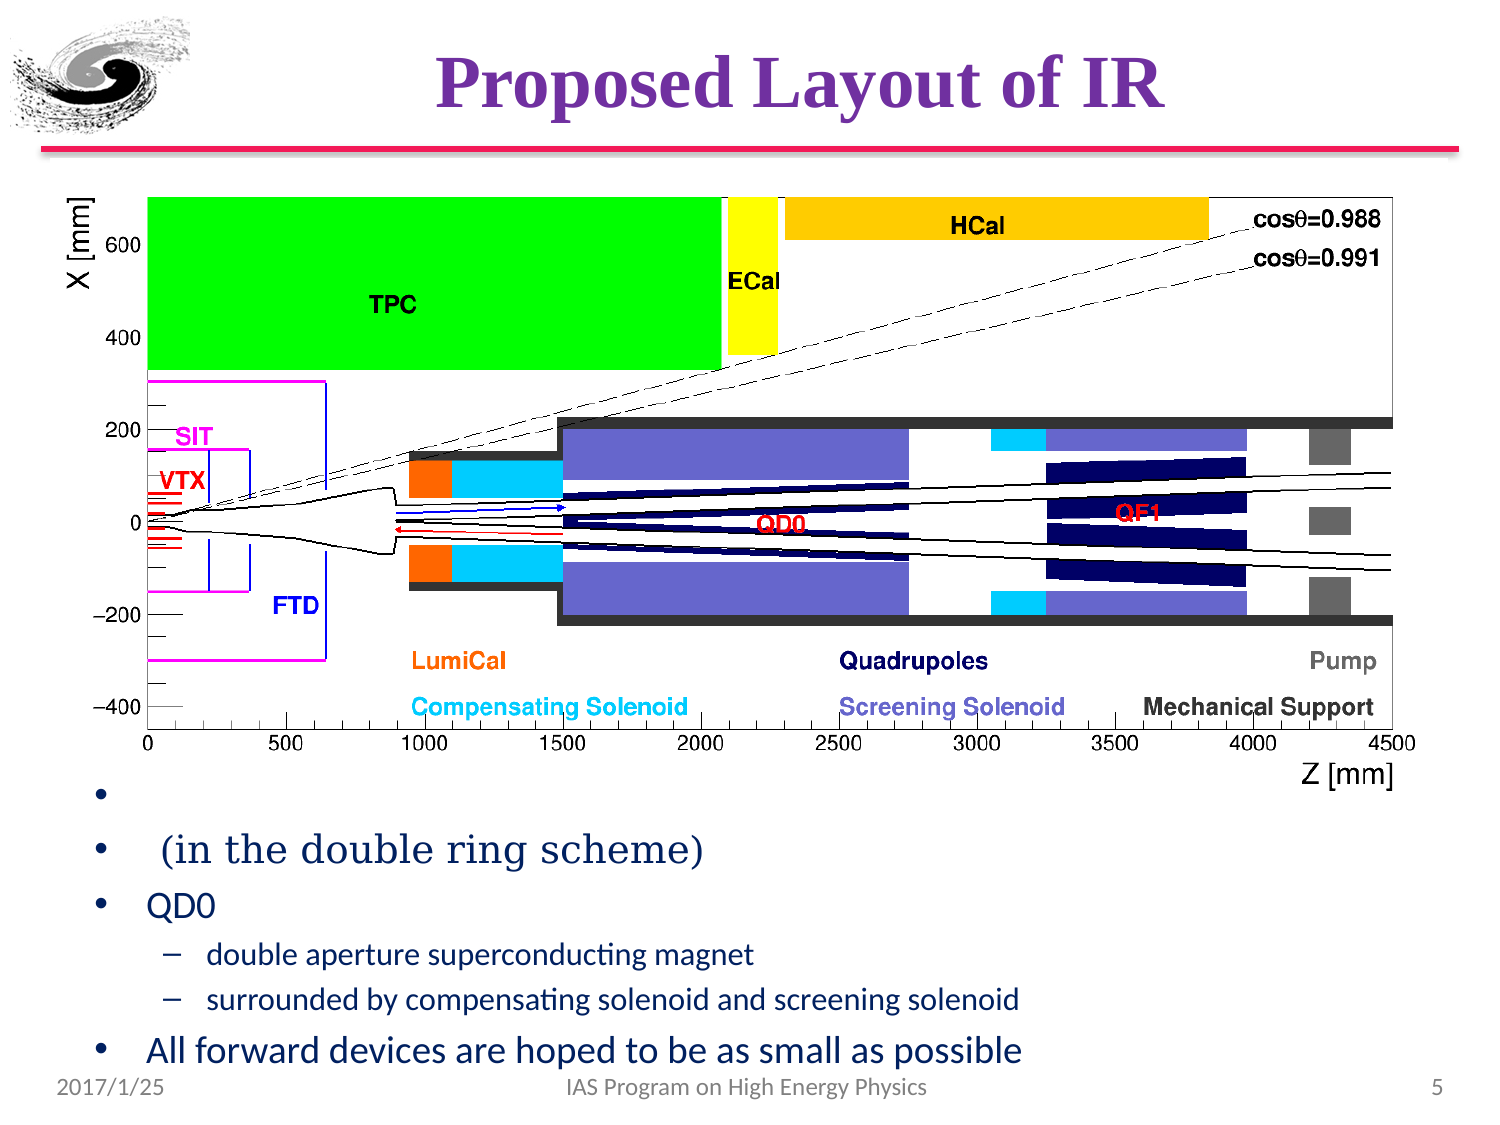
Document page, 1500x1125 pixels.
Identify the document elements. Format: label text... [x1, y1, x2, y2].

picture [50, 158, 1448, 807]
title Proposed Layout of IR [226, 19, 1375, 135]
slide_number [41, 1058, 392, 1114]
footer IAS Program on High Energy Physics [512, 1058, 988, 1114]
slide_number 5 [1108, 1058, 1459, 1114]
